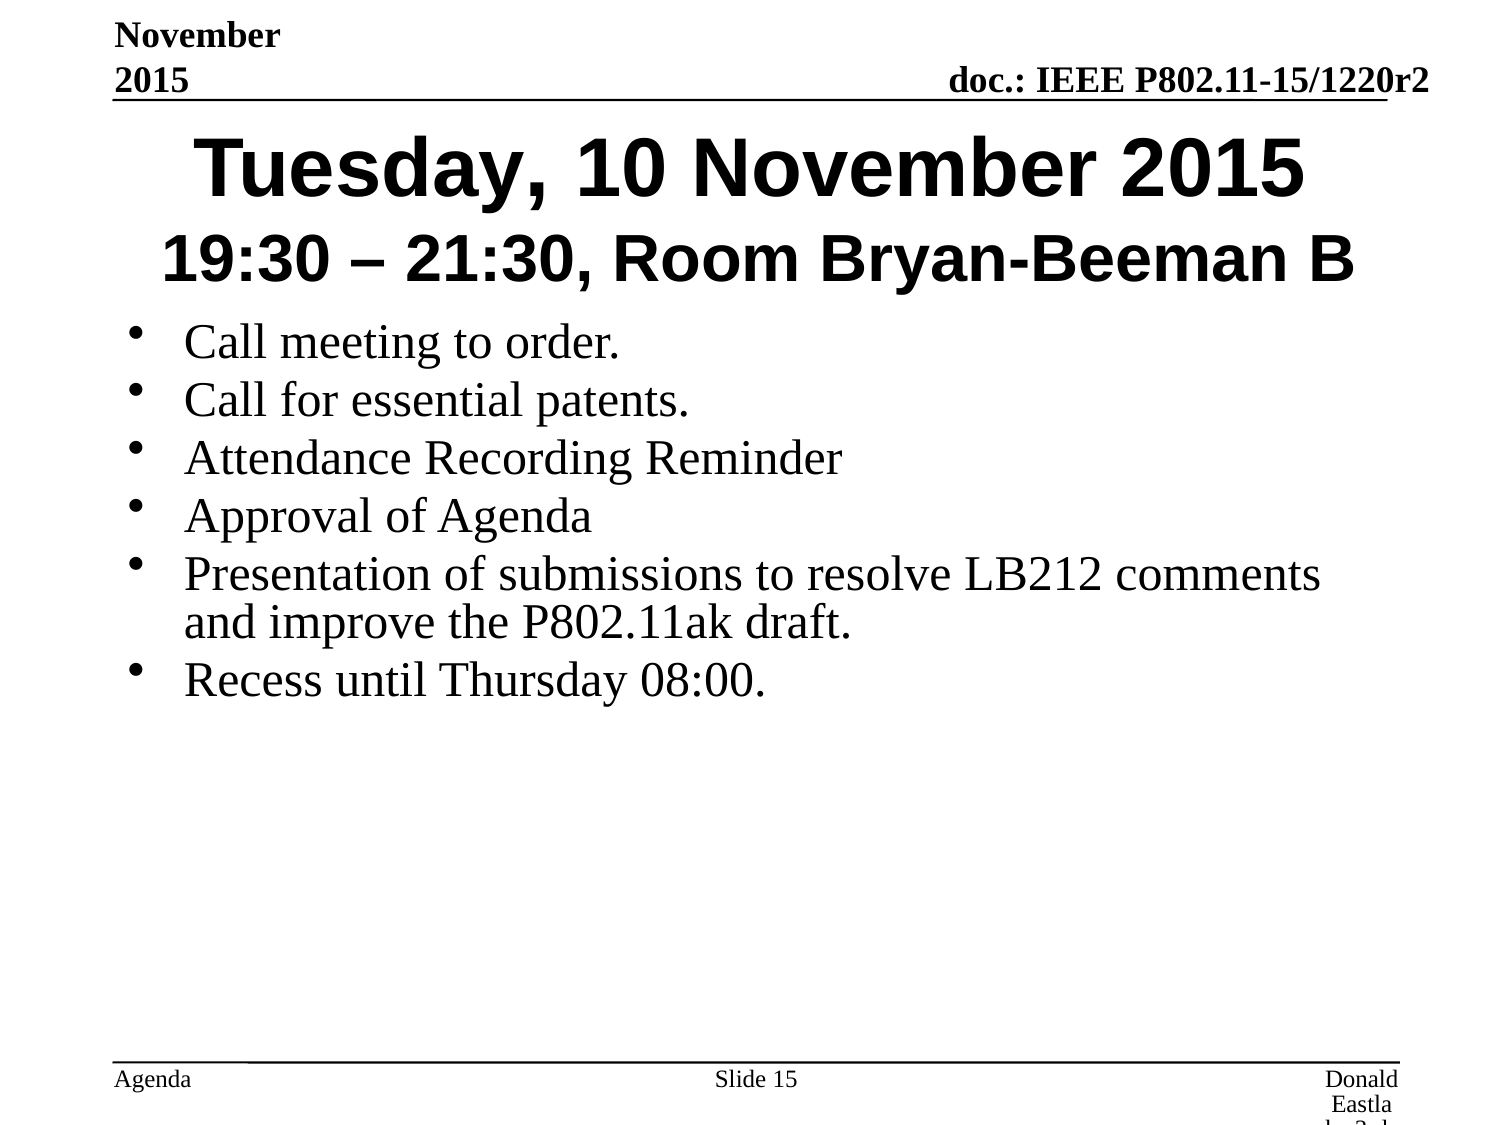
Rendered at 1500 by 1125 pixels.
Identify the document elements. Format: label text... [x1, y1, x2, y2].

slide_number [114, 54, 290, 100]
footer Donald Eastlake 3rd, Huawei Technologies [1325, 1063, 1402, 1093]
slide_number Slide 15 [712, 1063, 800, 1093]
title Tuesday, 10 November 2015 19:30 – 21:30, Room Bryan-Beeman B [112, 112, 1388, 288]
list Call meeting to order. Call for essential patents. Attendance Recording Reminder Approval of Agenda Presentation of submissions to resolve LB212 comments and improve the P802.11ak draft. Recess until Thursday 08:00. [112, 312, 1413, 1063]
